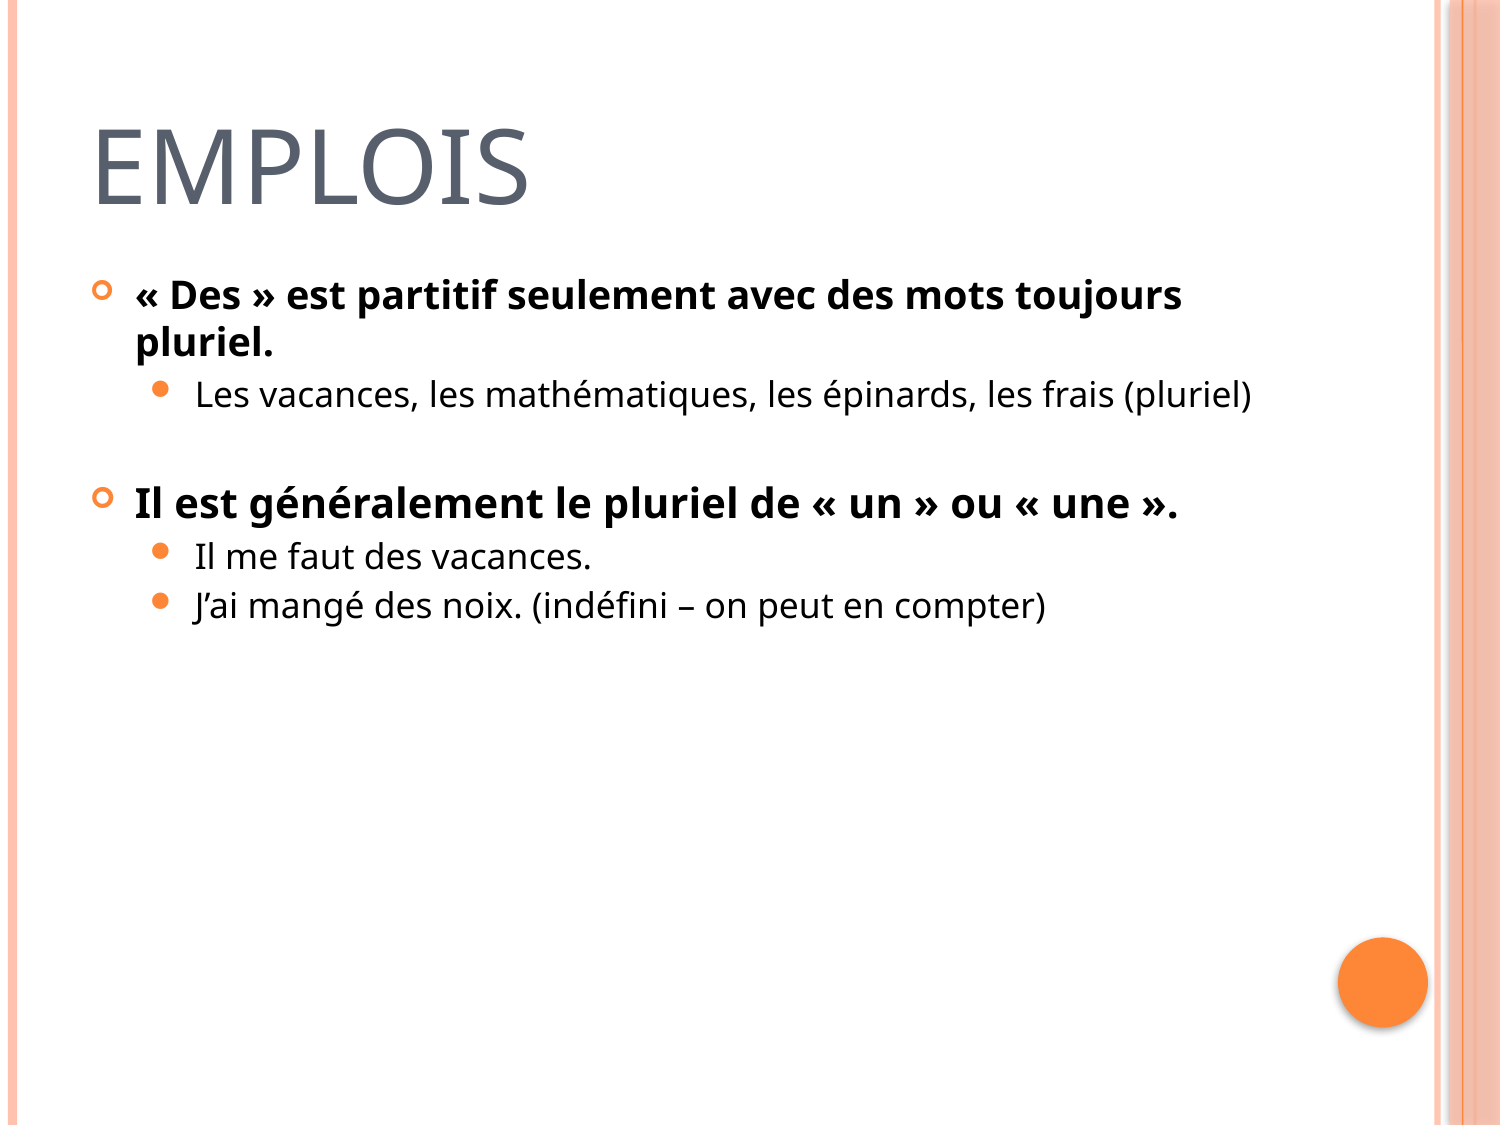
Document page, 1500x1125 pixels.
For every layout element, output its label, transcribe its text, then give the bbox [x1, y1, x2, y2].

list « Des » est partitif seulement avec des mots toujours pluriel. Les vacances, les mathématiques, les épinards, les frais (pluriel) Il est généralement le pluriel de « un » ou « une ». Il me faut des vacances. J’ai mangé des noix. (indéfini – on peut en compter) [75, 262, 1300, 1062]
title emplois [75, 45, 1300, 233]
